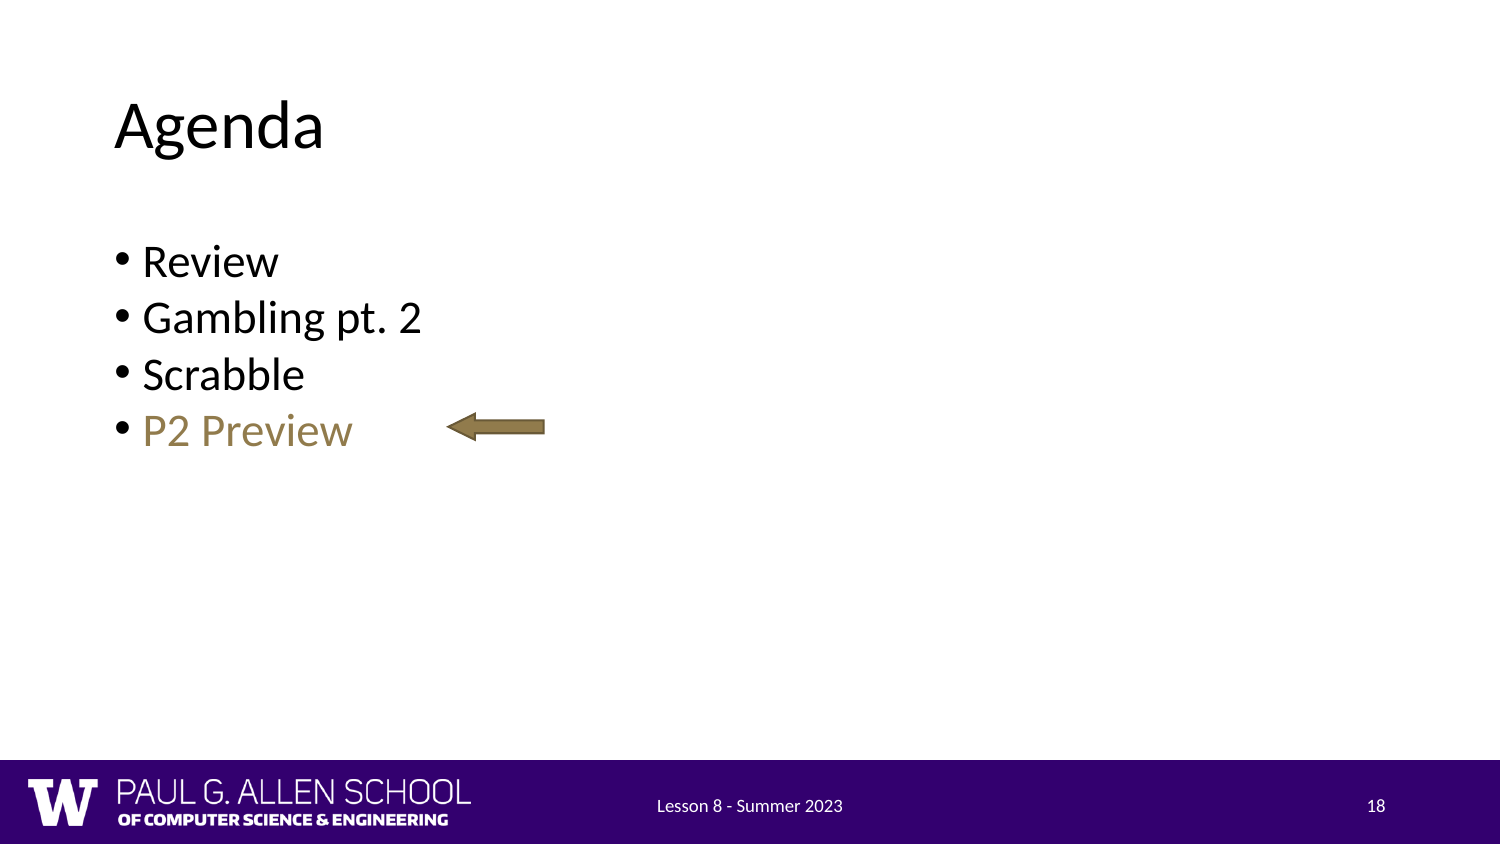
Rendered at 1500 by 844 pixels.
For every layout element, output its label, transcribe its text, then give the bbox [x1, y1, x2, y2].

title Agenda [103, 44, 1397, 208]
slide_number 18 [1059, 782, 1397, 827]
text_box [448, 413, 544, 440]
list Review Gambling pt. 2 Scrabble P2 Preview [103, 224, 1387, 752]
footer Lesson 8 - Summer 2023 [496, 782, 1004, 827]
picture [0, 760, 1500, 844]
